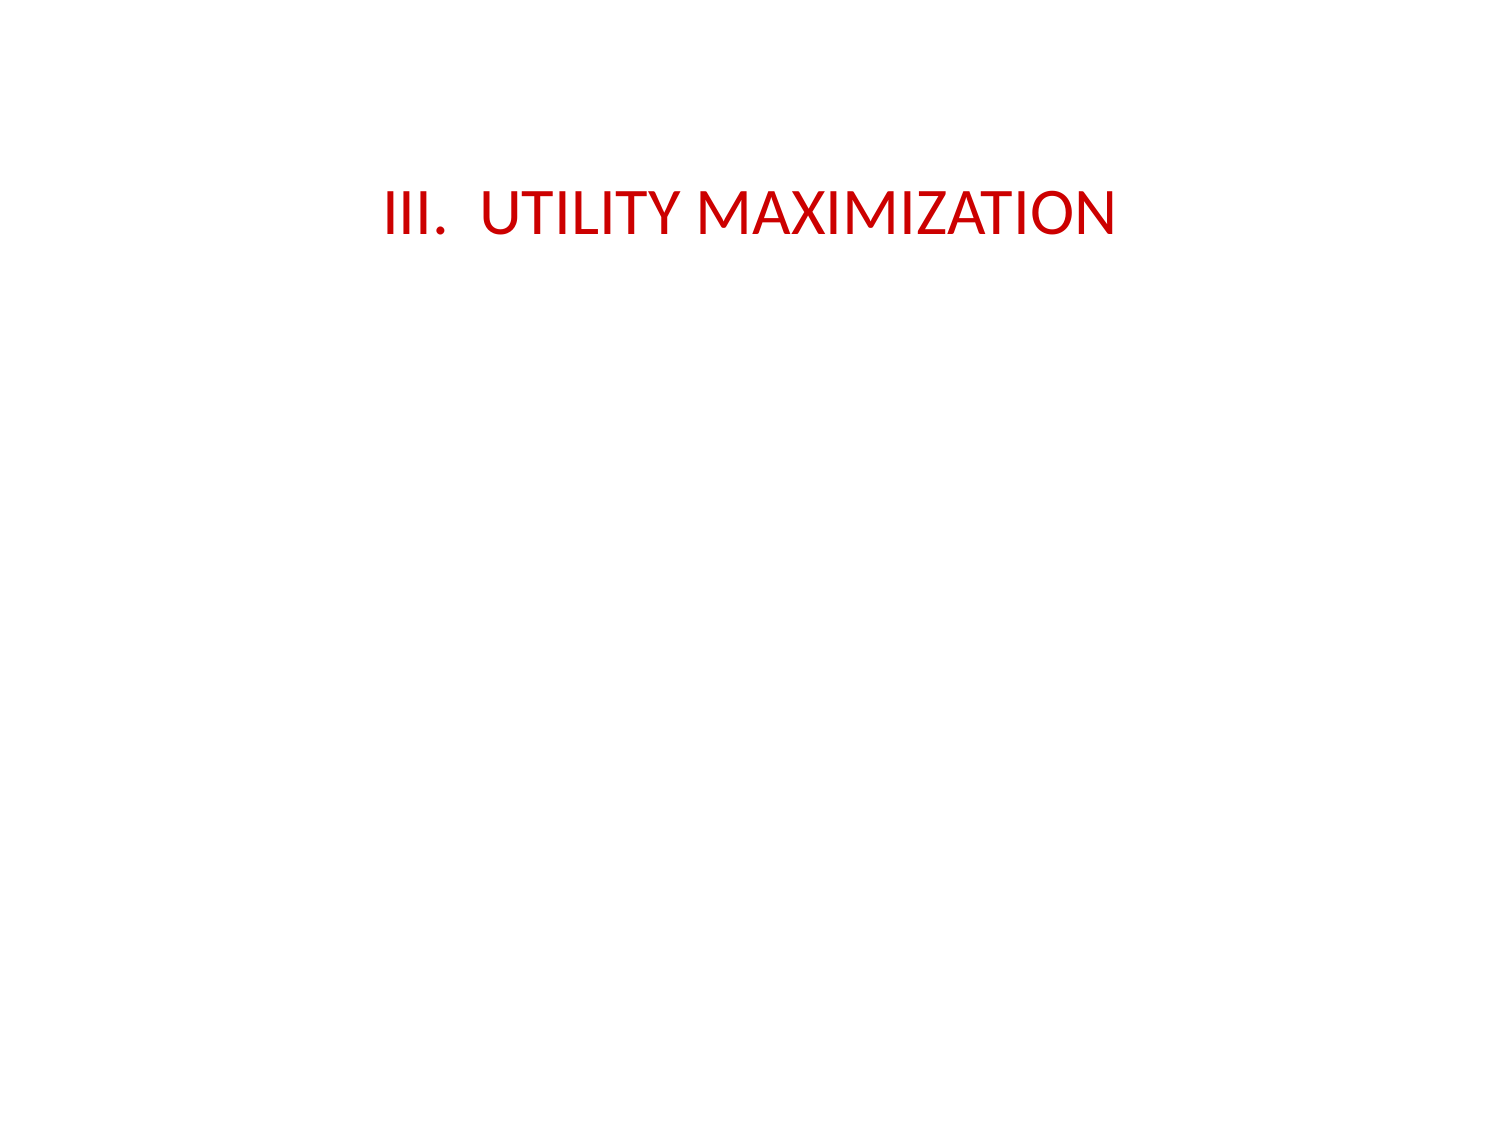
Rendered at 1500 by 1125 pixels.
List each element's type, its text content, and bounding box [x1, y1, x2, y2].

list Utility Maximization [105, 67, 1395, 1058]
